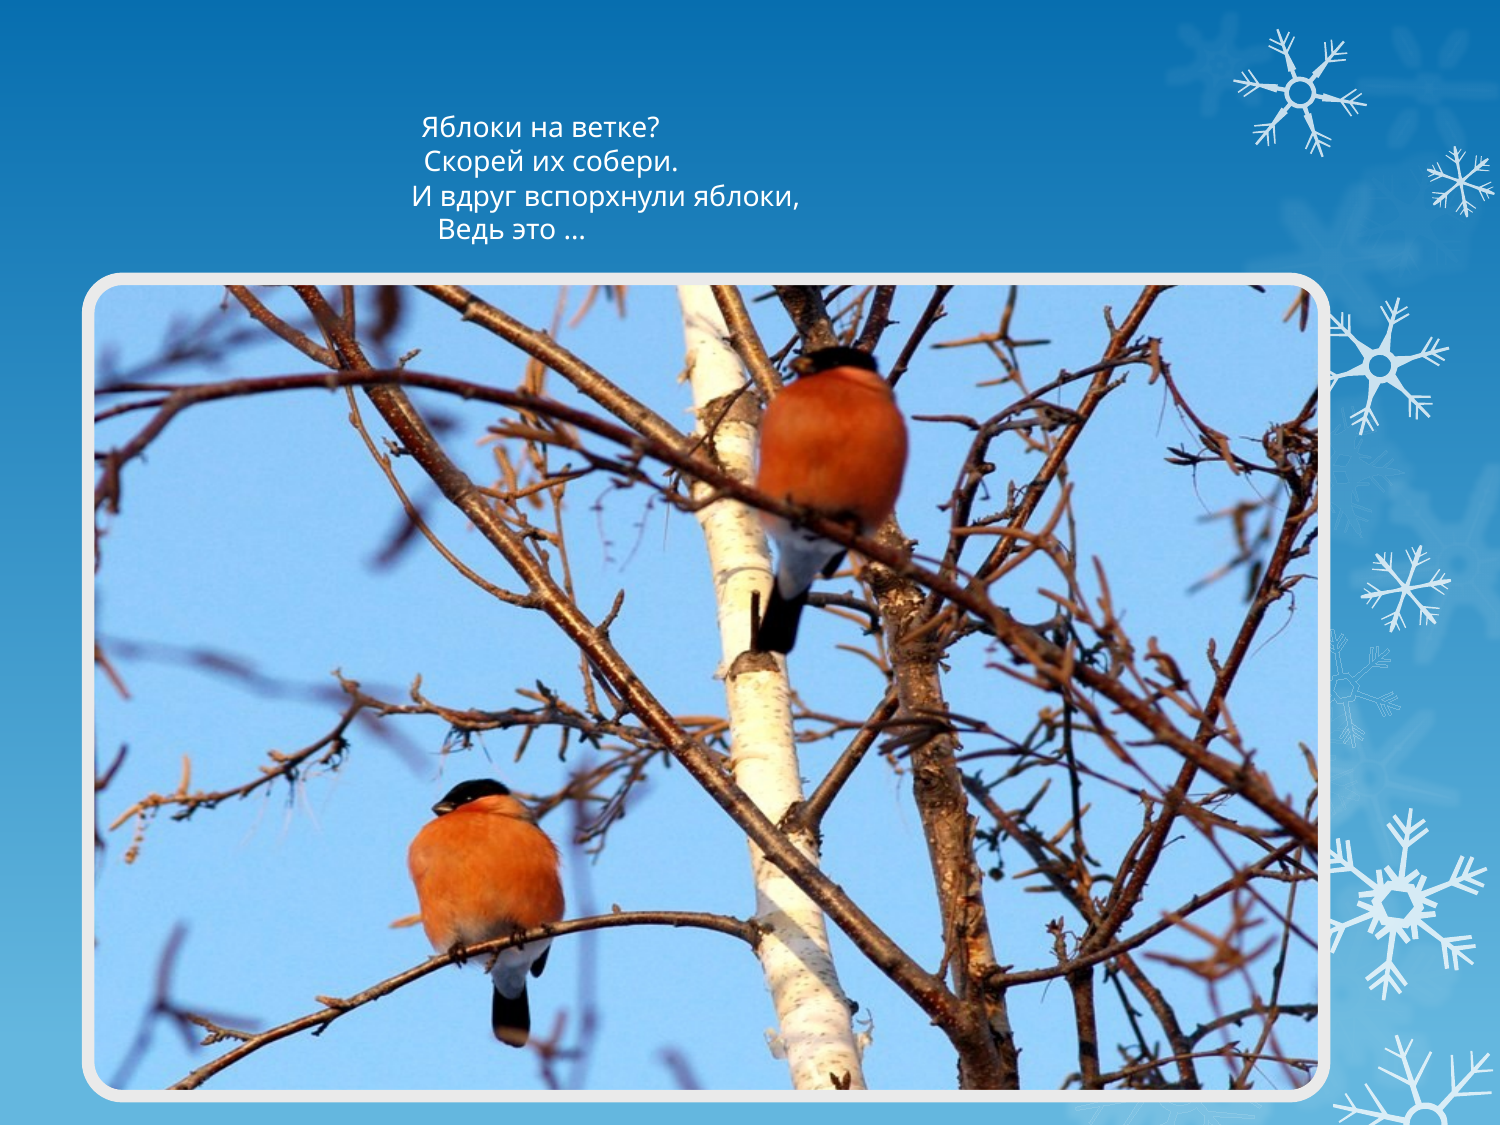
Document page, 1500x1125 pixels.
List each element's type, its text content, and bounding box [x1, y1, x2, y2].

picture [87, 278, 1325, 1097]
title Яблоки на ветке? Скорей их собери. И вдруг вспорхнули яблоки, Ведь это … [0, 101, 1077, 254]
